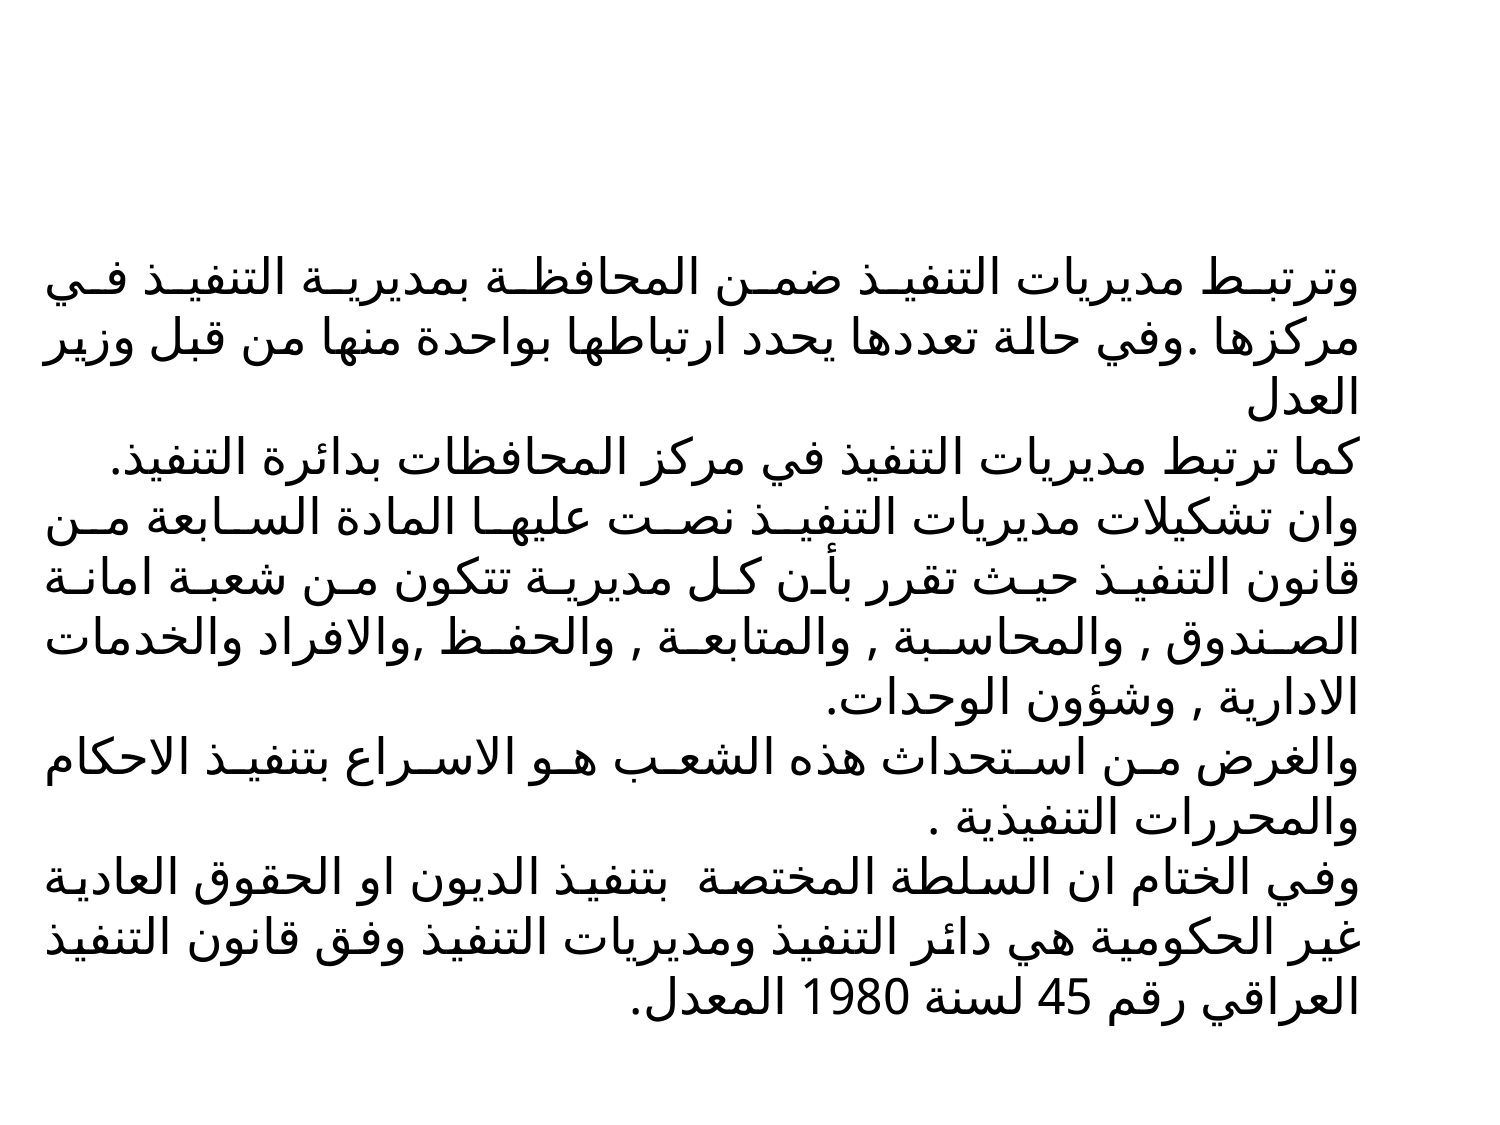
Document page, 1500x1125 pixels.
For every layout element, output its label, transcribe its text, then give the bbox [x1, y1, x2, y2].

text_box وترتبط مديريات التنفيذ ضمن المحافظة بمديرية التنفيذ في مركزها .وفي حالة تعددها يحدد ارتباطها بواحدة منها من قبل وزير العدل كما ترتبط مديريات التنفيذ في مركز المحافظات بدائرة التنفيذ. وان تشكيلات مديريات التنفيذ نصت عليها المادة السابعة من قانون التنفيذ حيث تقرر بأن كل مديرية تتكون من شعبة امانة الصندوق , والمحاسبة , والمتابعة , والحفظ ,والافراد والخدمات الادارية , وشؤون الوحدات. والغرض من استحداث هذه الشعب هو الاسراع بتنفيذ الاحكام والمحررات التنفيذية . وفي الختام ان السلطة المختصة بتنفيذ الديون او الحقوق العادية غير الحكومية هي دائر التنفيذ ومديريات التنفيذ وفق قانون التنفيذ العراقي رقم 45 لسنة 1980 المعدل. [29, 236, 1377, 1032]
